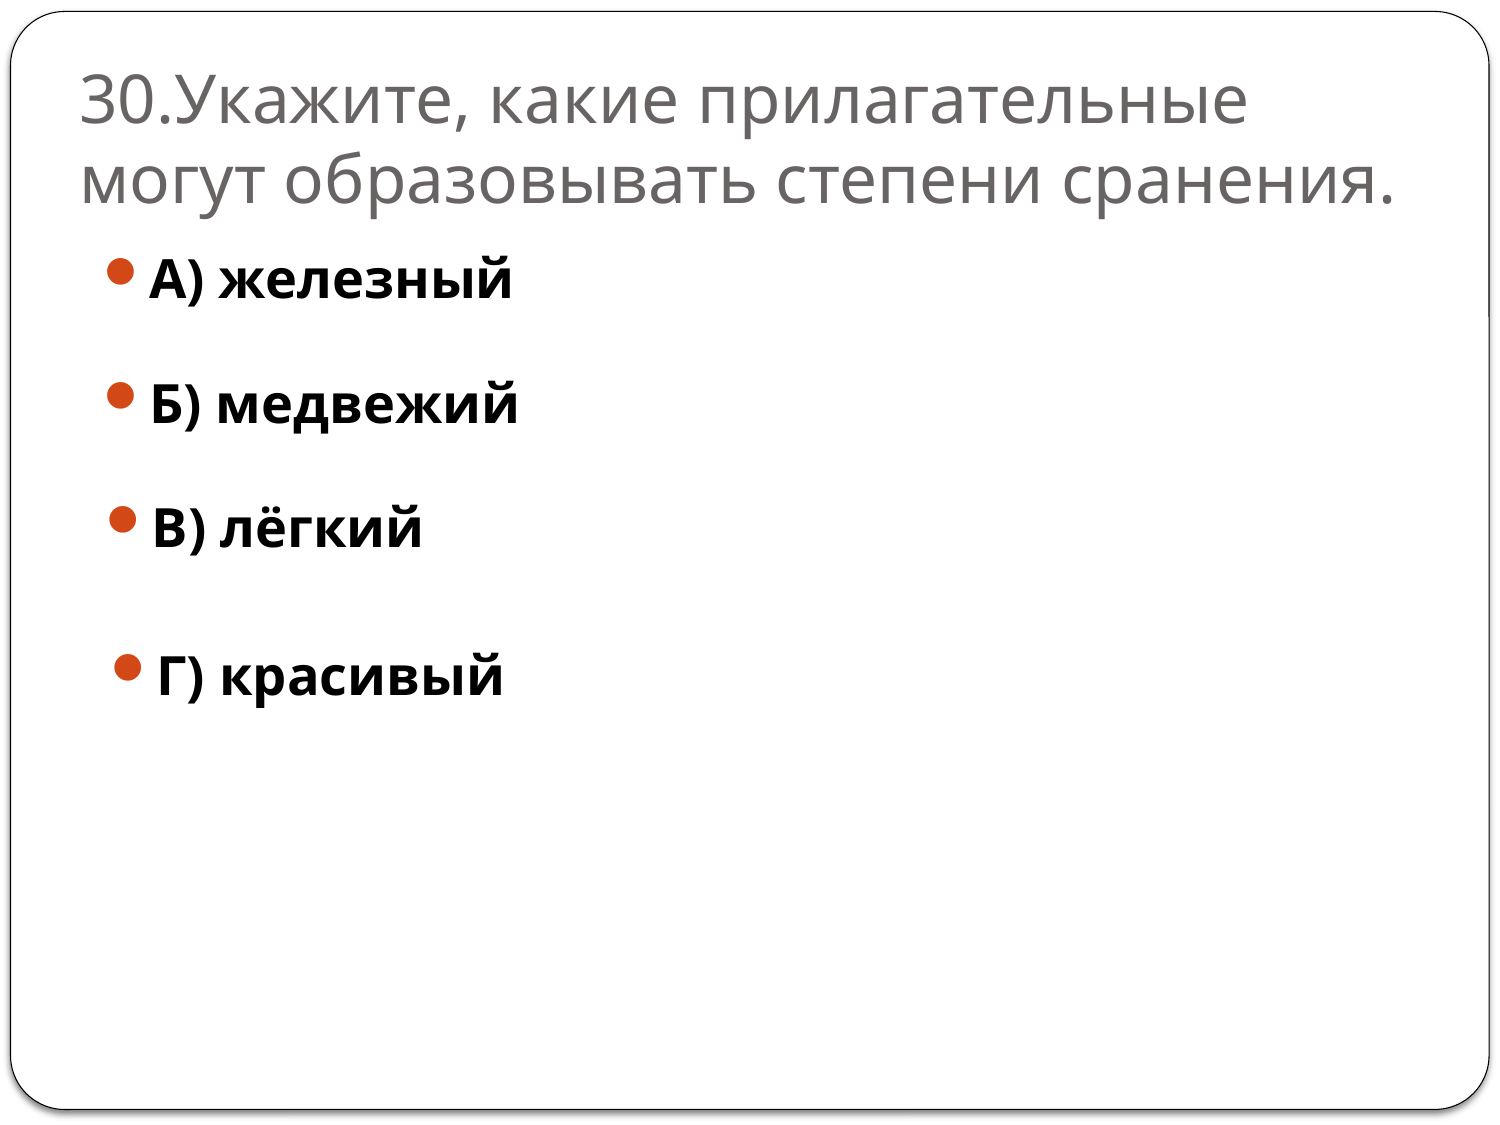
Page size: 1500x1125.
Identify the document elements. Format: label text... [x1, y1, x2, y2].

title 30.Укажите, какие прилагательные могут образовывать степени сранения. [64, 45, 1425, 233]
text_box Г) красивый [95, 633, 1433, 758]
text_box В) лёгкий [90, 485, 1428, 611]
text_box Б) медвежий [88, 361, 1425, 486]
list А) железный [88, 237, 1425, 361]
